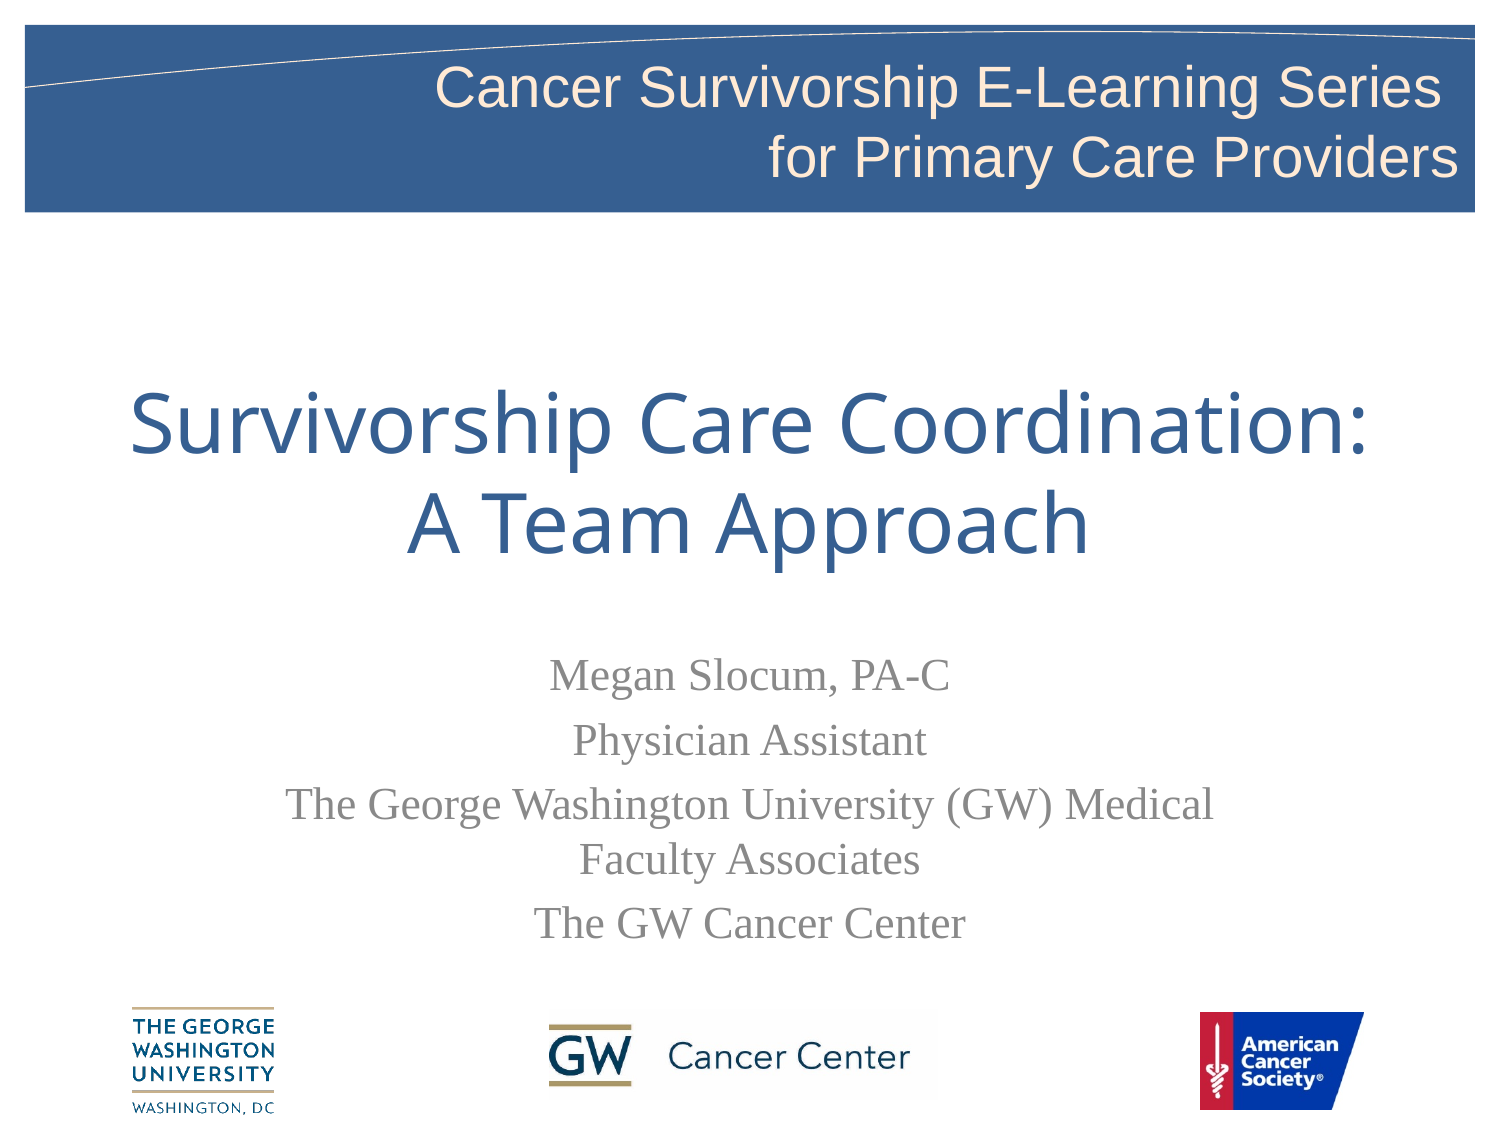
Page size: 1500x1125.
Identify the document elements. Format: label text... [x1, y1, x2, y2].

subtitle Megan Slocum, PA-C Physician Assistant The George Washington University (GW) Medical Faculty Associates The GW Cancer Center [225, 637, 1275, 988]
picture [549, 1009, 938, 1100]
picture [132, 1007, 274, 1115]
title Survivorship Care Coordination: A Team Approach [112, 349, 1388, 591]
picture [1200, 1012, 1364, 1110]
